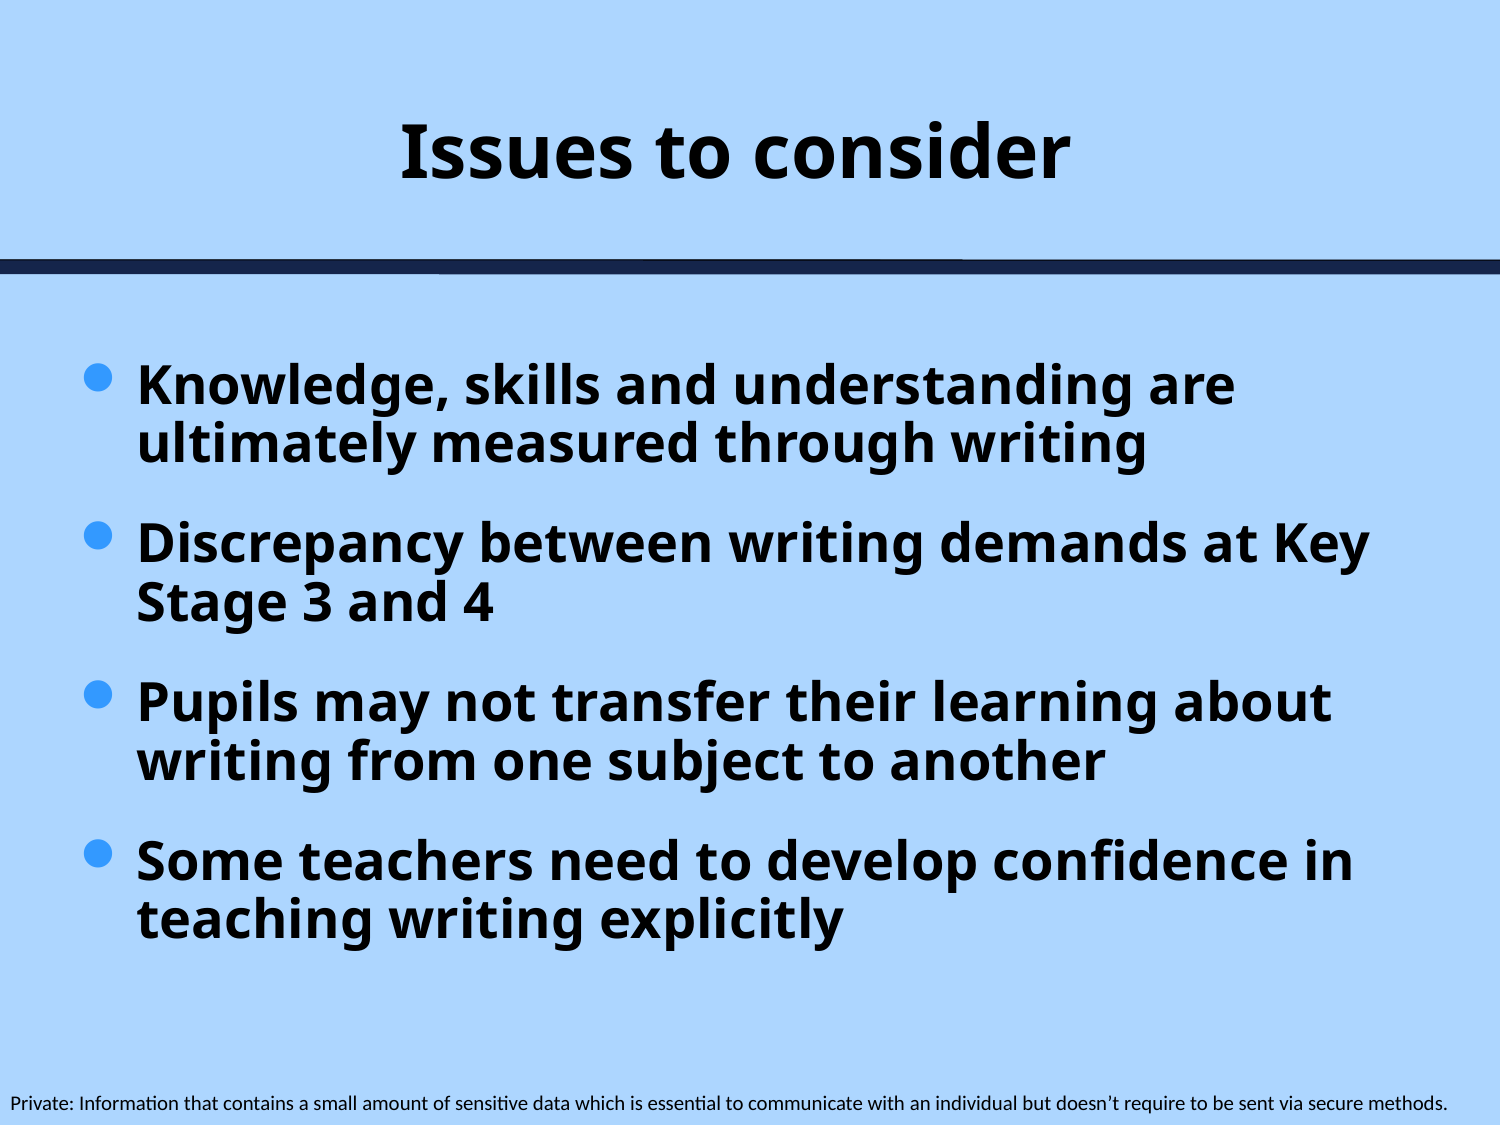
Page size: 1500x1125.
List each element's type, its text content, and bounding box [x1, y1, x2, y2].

list Knowledge, skills and understanding are ultimately measured through writing Discrepancy between writing demands at Key Stage 3 and 4 Pupils may not transfer their learning about writing from one subject to another Some teachers need to develop confidence in teaching writing explicitly [64, 350, 1415, 970]
title Issues to consider [75, 45, 1425, 233]
